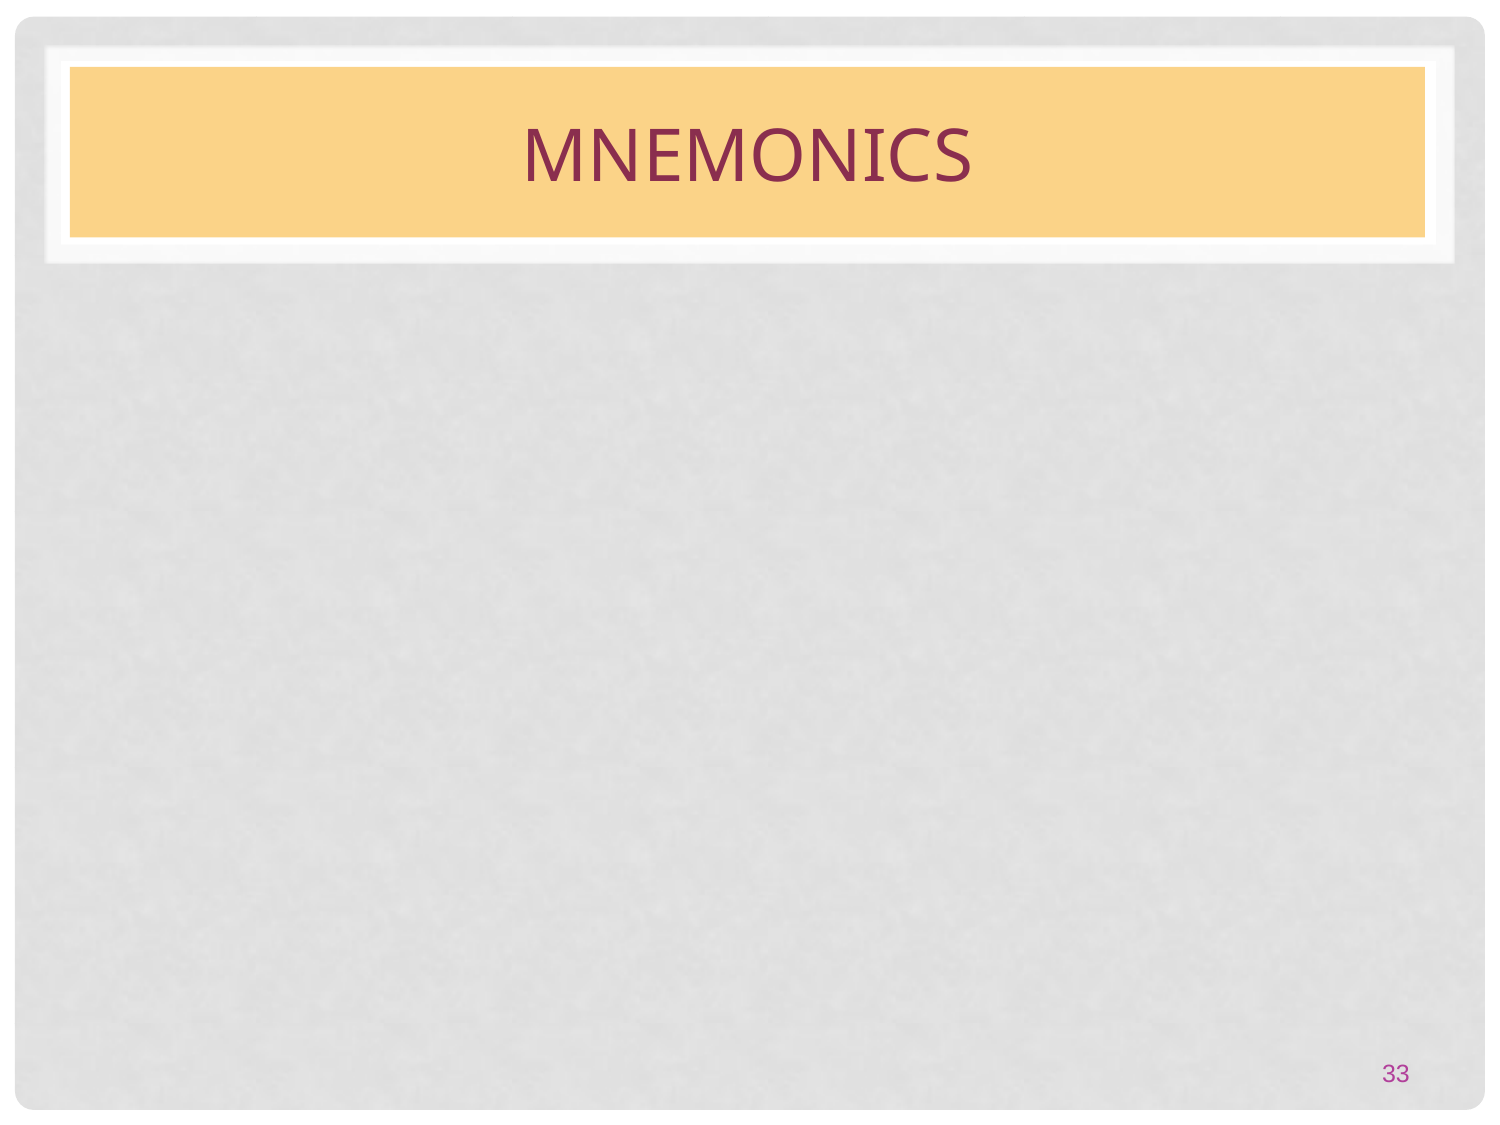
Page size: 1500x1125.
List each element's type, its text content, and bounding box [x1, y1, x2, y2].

title Mnemonics [69, 66, 1425, 238]
slide_number 33 [1074, 1042, 1425, 1103]
